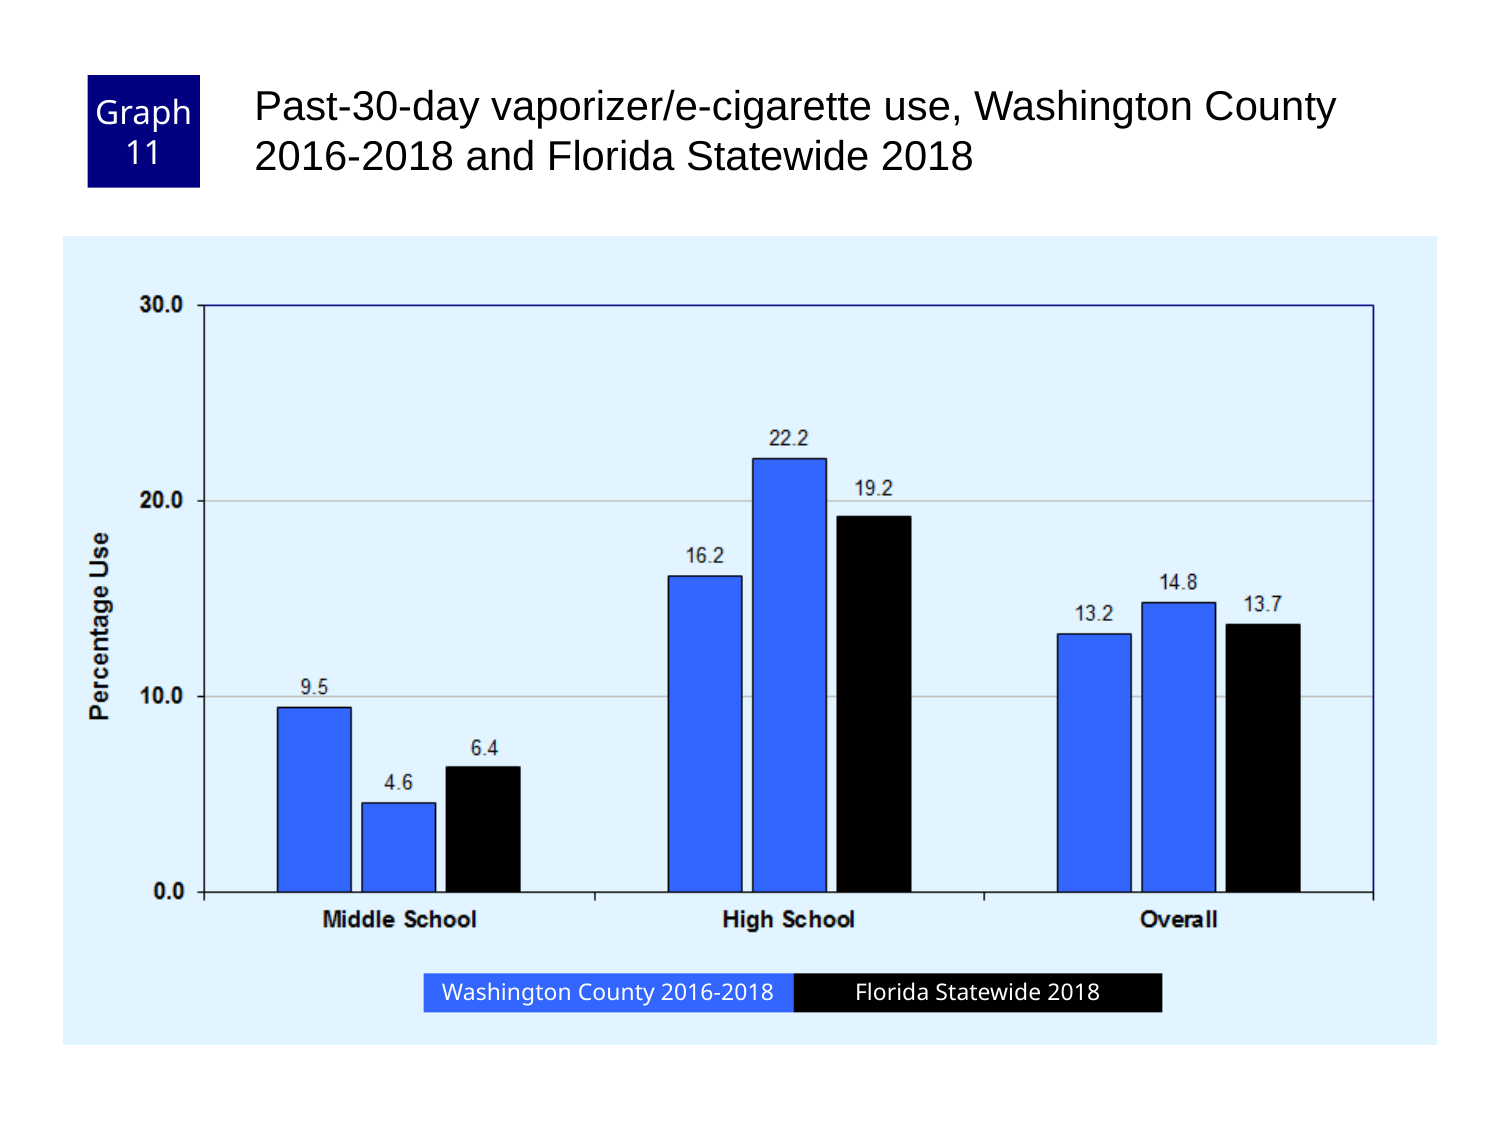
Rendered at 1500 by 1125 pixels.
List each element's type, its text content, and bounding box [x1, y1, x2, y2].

text_box Graph 11 [87, 75, 200, 188]
text_box Past-30-day vaporizer/e-cigarette use, Washington County 2016-2018 and Florida Statewide 2018 [249, 75, 1438, 200]
picture [62, 236, 1437, 1046]
